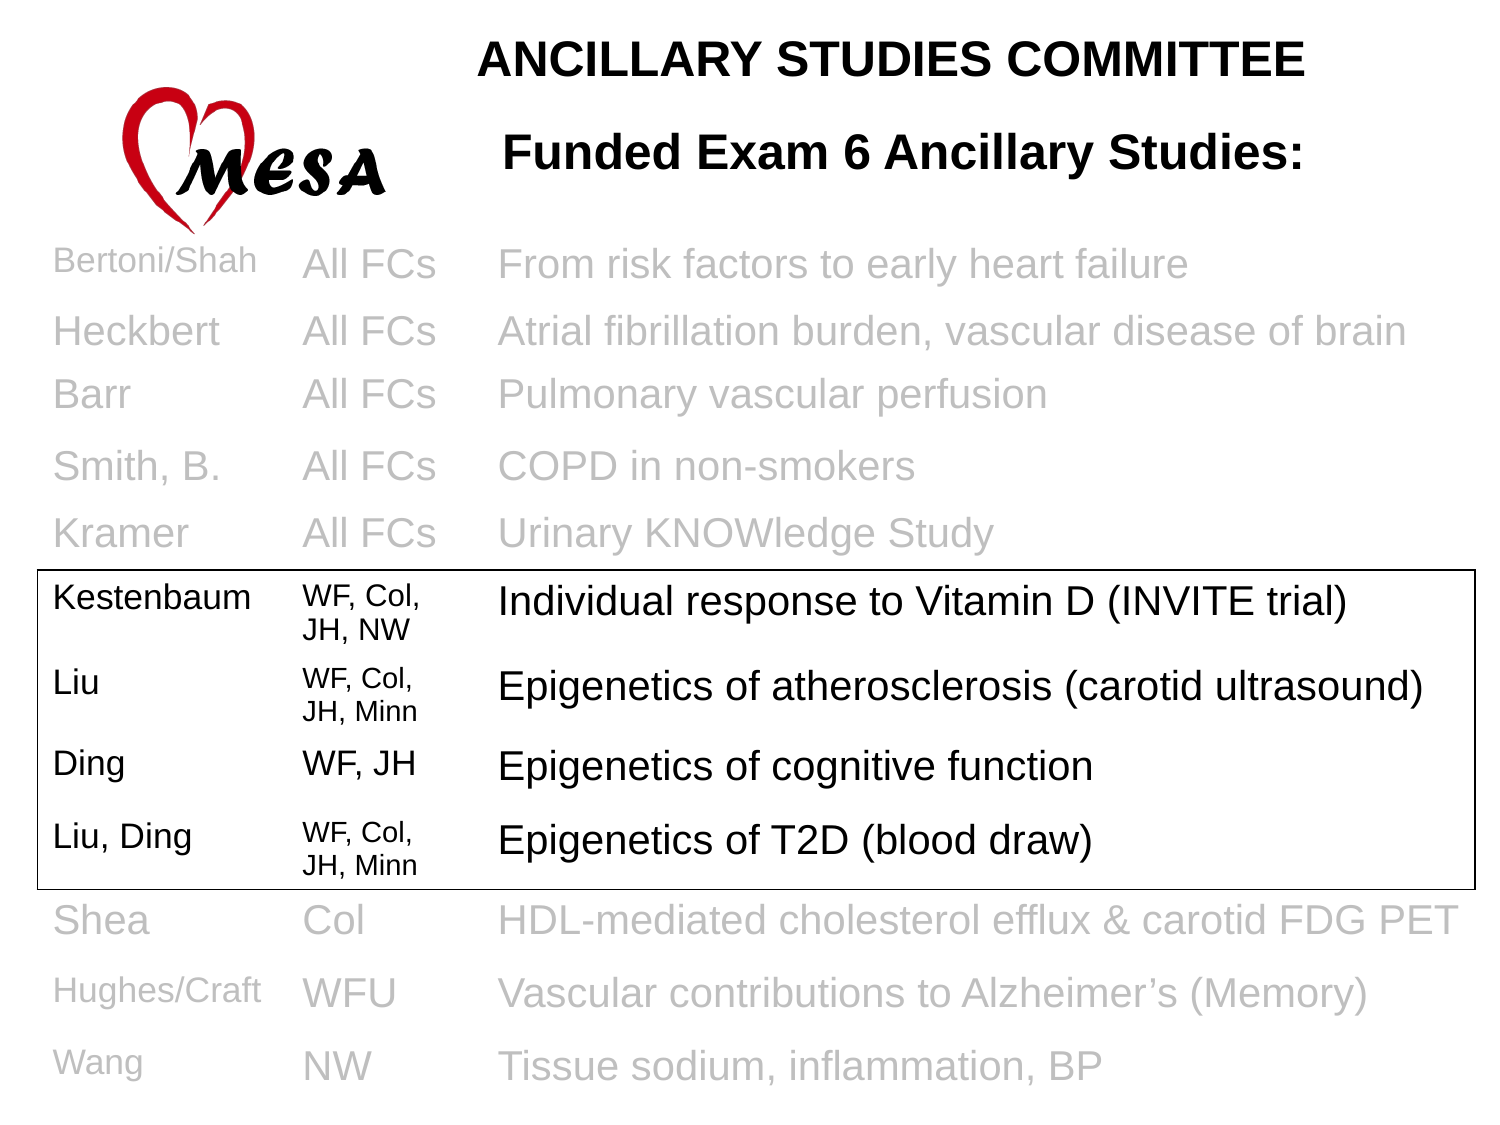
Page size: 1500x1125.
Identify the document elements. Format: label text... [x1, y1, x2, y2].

table_cell Heckbert [38, 301, 287, 364]
table_cell Col [287, 890, 483, 962]
table_cell HDL-mediated cholesterol efflux & carotid FDG PET [483, 890, 1475, 962]
table_cell Atrial fibrillation burden, vascular disease of brain [483, 301, 1475, 364]
table_cell Epigenetics of cognitive function [483, 736, 1474, 809]
table_cell Liu, Ding [38, 809, 287, 889]
table_cell NW [287, 1035, 483, 1108]
picture [112, 74, 398, 252]
table_cell Epigenetics of atherosclerosis (carotid ultrasound) [483, 655, 1474, 736]
table_cell All FCs [287, 364, 483, 435]
table_cell All FCs [287, 301, 483, 364]
table_cell Kestenbaum [38, 571, 287, 655]
table_cell Tissue sodium, inflammation, BP [483, 1035, 1475, 1108]
table_cell Individual response to Vitamin D (INVITE trial) [483, 571, 1474, 655]
title ANCILLARY STUDIES COMMITTEE [435, 12, 1348, 100]
table_cell All FCs [287, 435, 483, 503]
table_cell Hughes/Craft [38, 962, 287, 1035]
table_header All FCs [287, 233, 483, 301]
table_cell Shea [38, 890, 287, 962]
table_cell All FCs [287, 503, 483, 569]
table_header Bertoni/Shah [38, 233, 287, 301]
table_cell COPD in non-smokers [483, 435, 1475, 503]
table_cell Kramer [38, 503, 287, 569]
table_cell Smith, B. [38, 435, 287, 503]
table_cell WF, Col, JH, Minn [287, 655, 483, 736]
table_cell Urinary KNOWledge Study [483, 503, 1475, 569]
table_cell WFU [287, 962, 483, 1035]
table_cell WF, JH [287, 736, 483, 809]
table_cell WF, Col, JH, NW [287, 571, 483, 655]
table_cell Epigenetics of T2D (blood draw) [483, 809, 1474, 889]
table_cell Pulmonary vascular perfusion [483, 364, 1475, 435]
table_cell Barr [38, 364, 287, 435]
table_cell Ding [38, 736, 287, 809]
table_header From risk factors to early heart failure [483, 233, 1475, 301]
table_cell WF, Col, JH, Minn [287, 809, 483, 889]
table_cell Liu [38, 655, 287, 736]
table_cell Wang [38, 1035, 287, 1108]
text_box Funded Exam 6 Ancillary Studies: [487, 112, 1321, 188]
table_cell Vascular contributions to Alzheimer’s (Memory) [483, 962, 1475, 1035]
